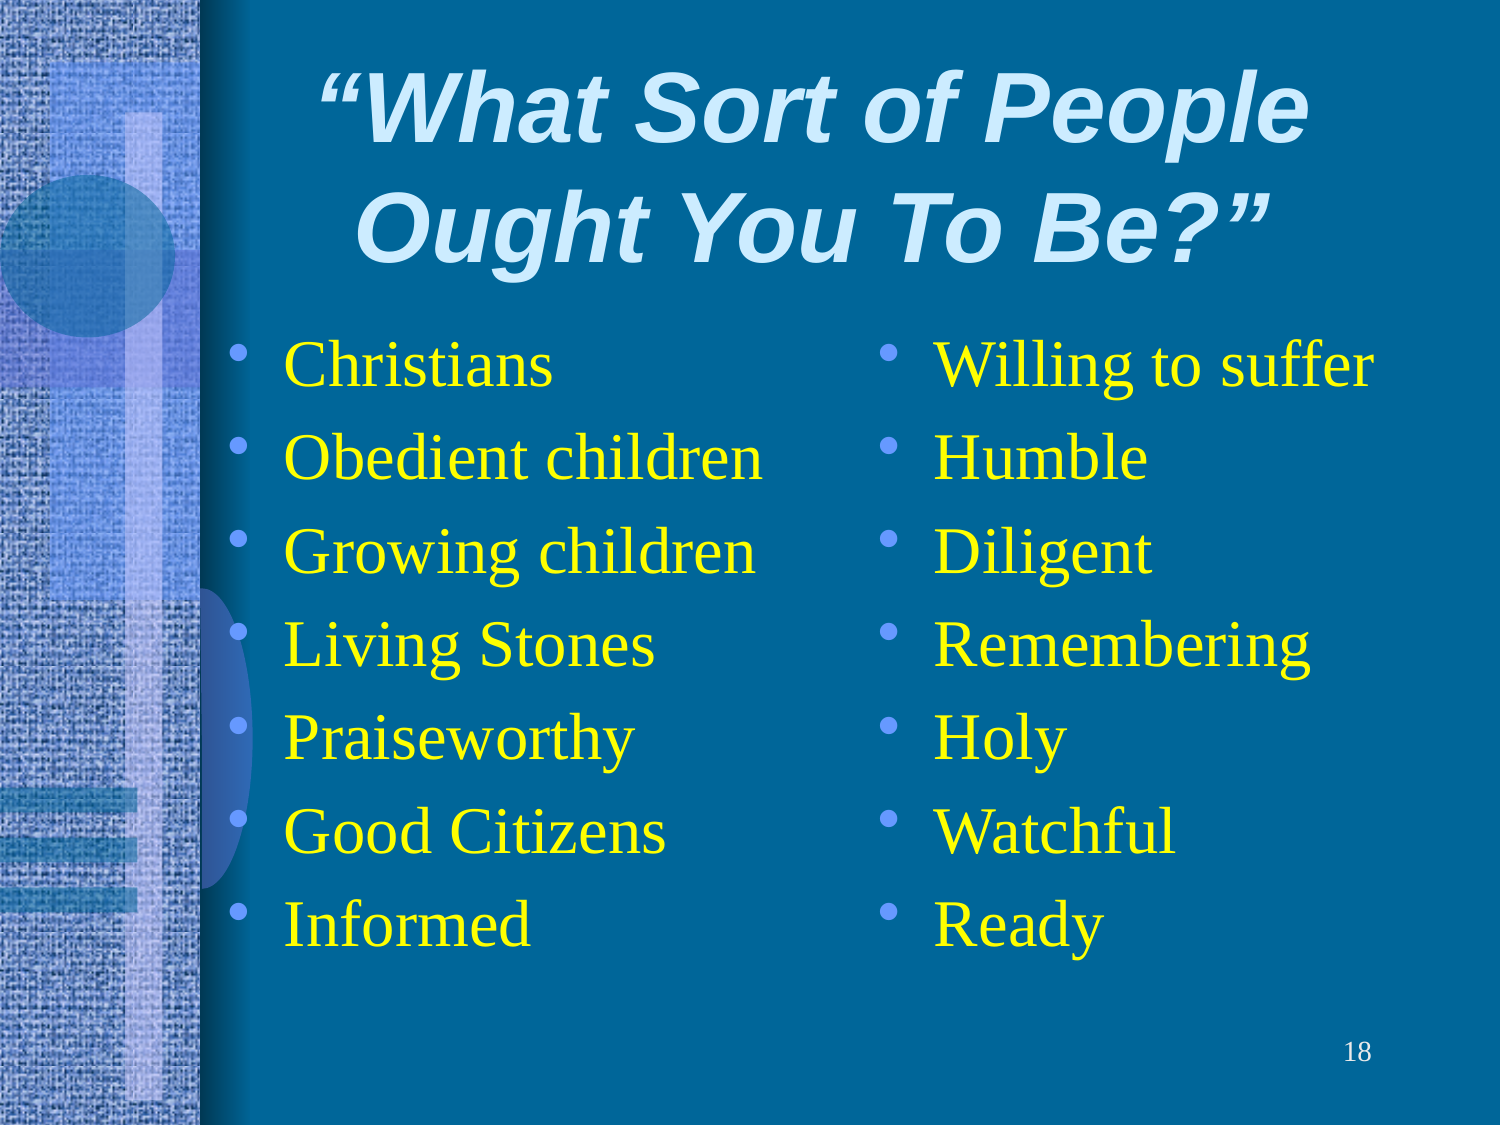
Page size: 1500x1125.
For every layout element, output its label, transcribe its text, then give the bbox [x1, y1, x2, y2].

picture [493, 263, 540, 282]
picture [0, 0, 199, 249]
text_box Willing to suffer Humble Diligent Remembering Holy Watchful Ready [862, 312, 1500, 988]
list Christians Obedient children Growing children Living Stones Praiseworthy Good Citizens Informed [212, 312, 850, 988]
slide_number 18 [1074, 1024, 1388, 1101]
picture [0, 388, 200, 1125]
text_box “What Sort of People Ought You To Be?” [174, 62, 1450, 263]
